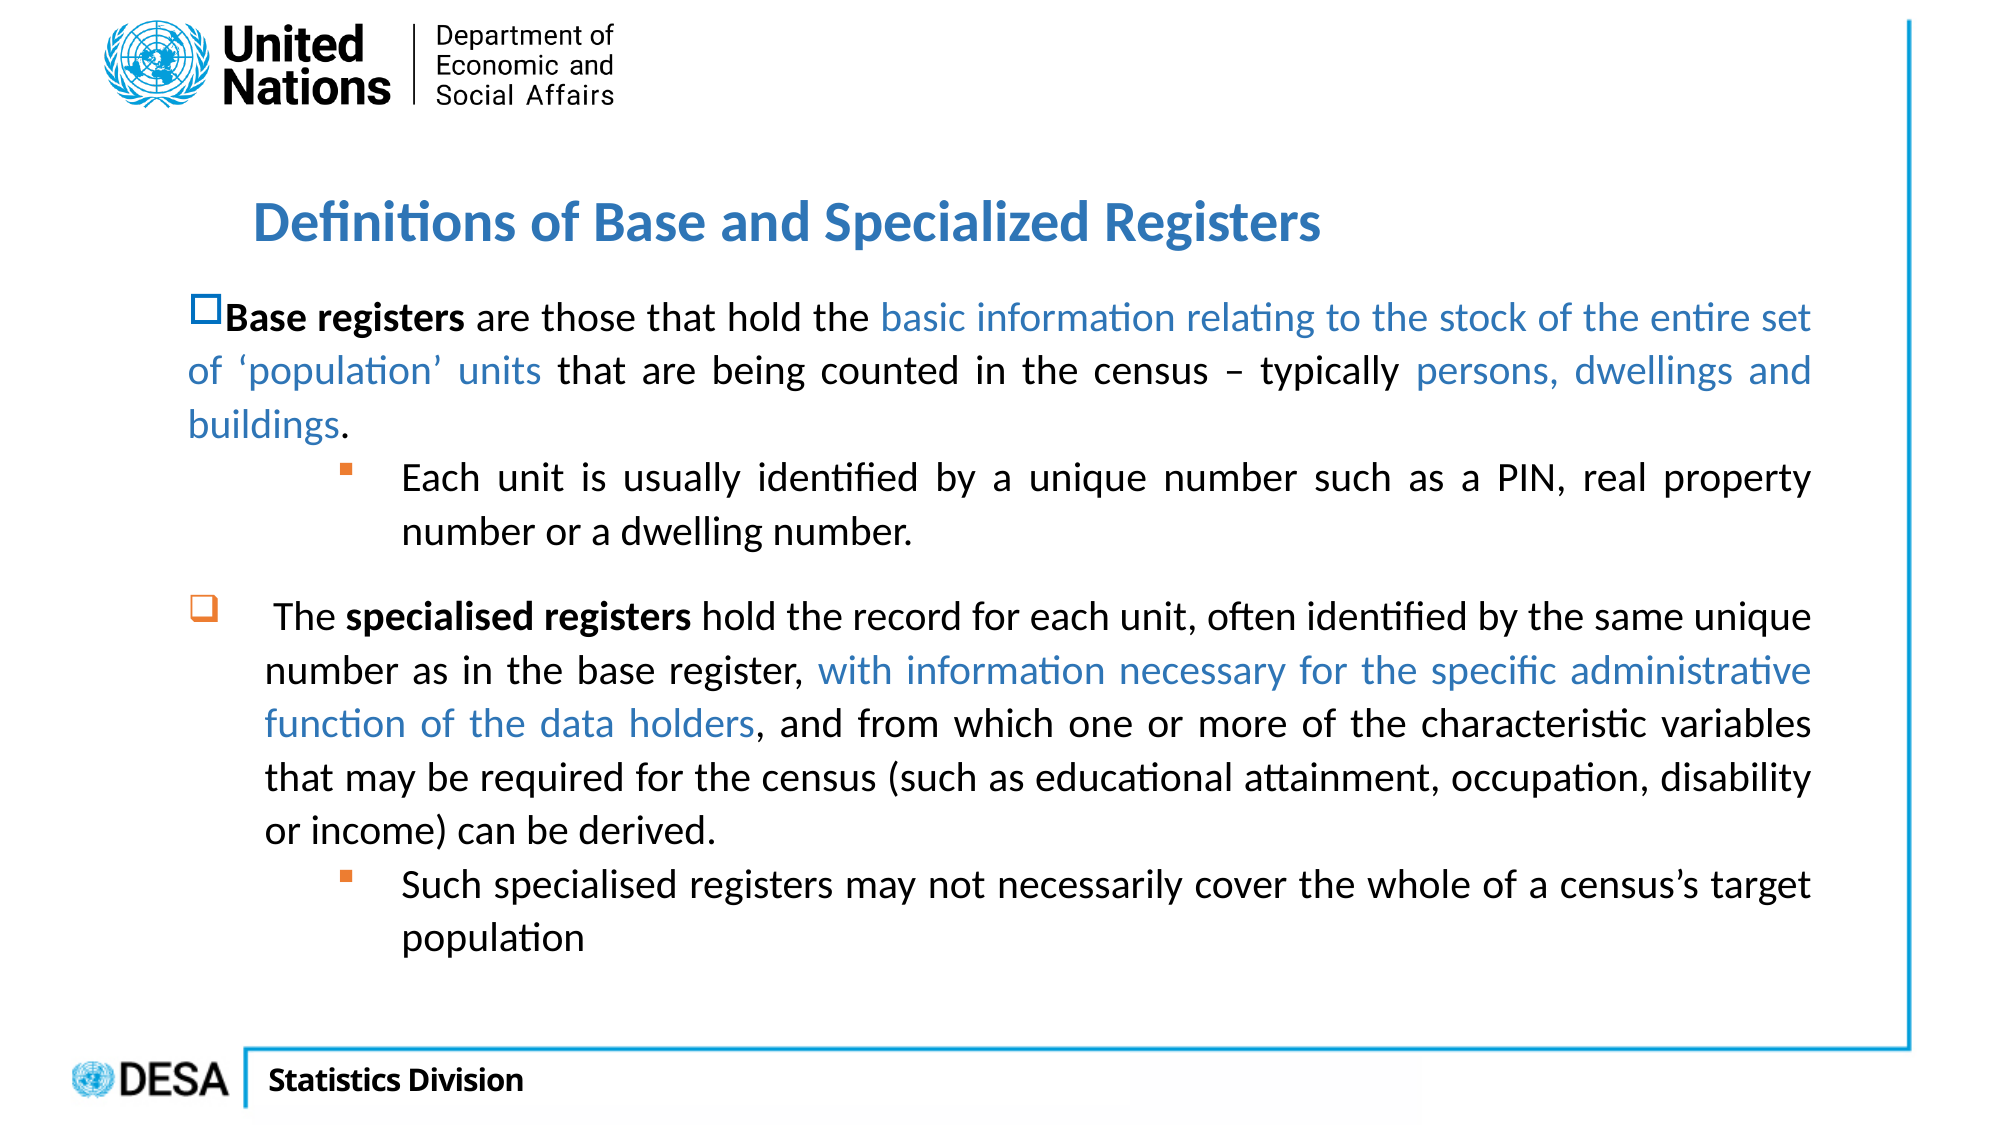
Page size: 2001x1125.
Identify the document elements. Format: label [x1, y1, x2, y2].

text_box [0, 12, 2000, 1125]
picture [16, 0, 702, 189]
